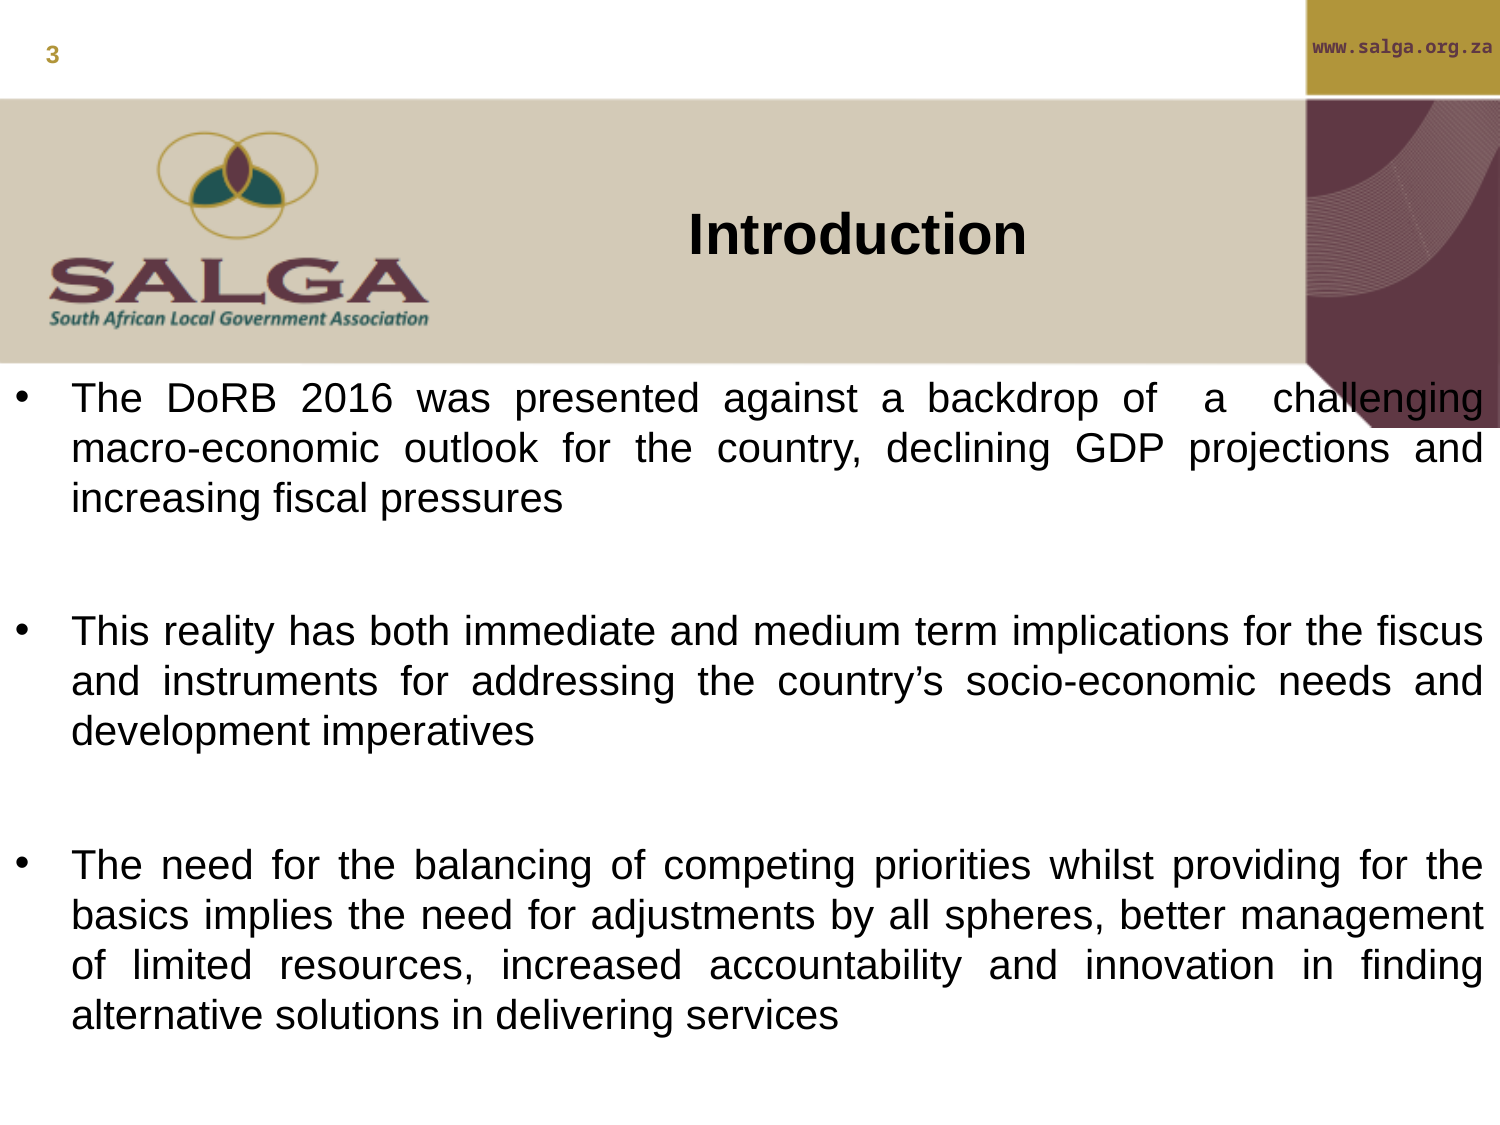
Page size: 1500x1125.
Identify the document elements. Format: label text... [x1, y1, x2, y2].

picture [0, 0, 1500, 361]
list The DoRB 2016 was presented against a backdrop of a challenging macro-economic outlook for the country, declining GDP projections and increasing fiscal pressures This reality has both immediate and medium term implications for the fiscus and instruments for addressing the country’s socio-economic needs and development imperatives The need for the balancing of competing priorities whilst providing for the basics implies the need for adjustments by all spheres, better management of limited resources, increased accountability and innovation in finding alternative solutions in delivering services [0, 361, 1500, 1125]
text_box Introduction [419, 137, 1306, 325]
slide_number 3 [28, 30, 77, 78]
